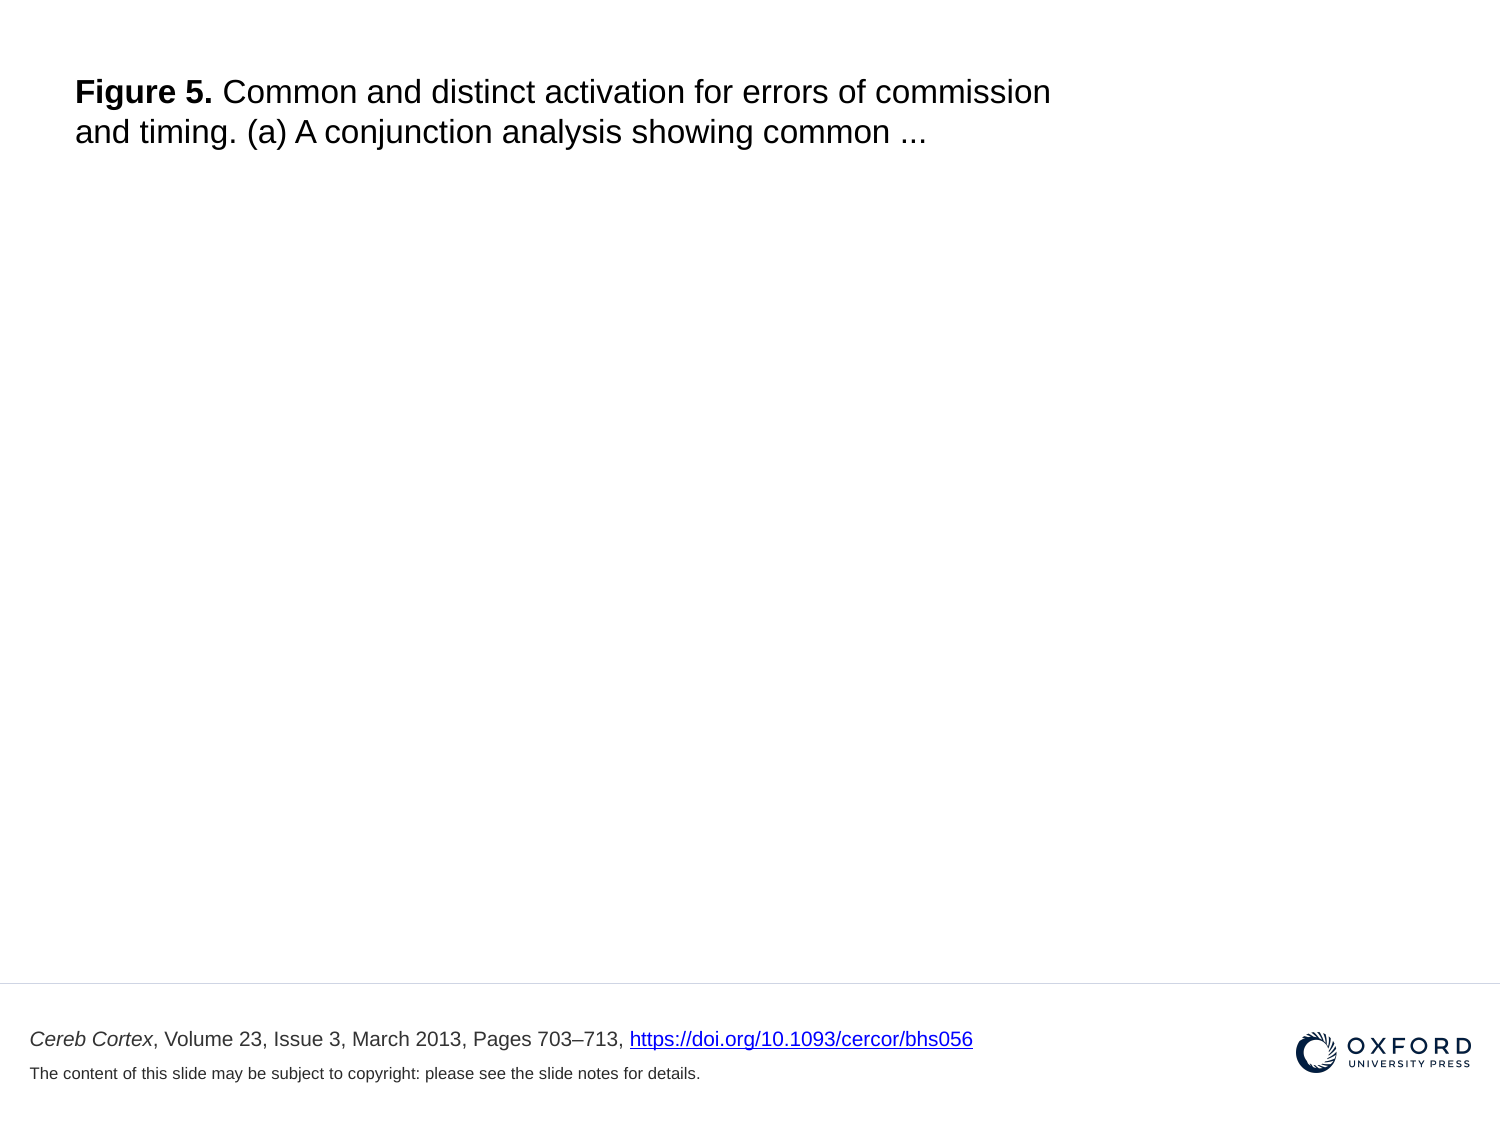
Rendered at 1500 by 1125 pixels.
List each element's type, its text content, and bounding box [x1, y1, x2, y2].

title Figure 5. Common and distinct activation for errors of commission and timing. (a) A conjunction analysis showing common ... [75, 69, 1078, 171]
footer Cereb Cortex, Volume 23, Issue 3, March 2013, Pages 703–713, https://doi.org/10.1093/cercor/bhs056 The content of this slide may be subject to copyright: please see the slide notes for details. [0, 983, 1260, 1125]
picture [1296, 1032, 1471, 1073]
